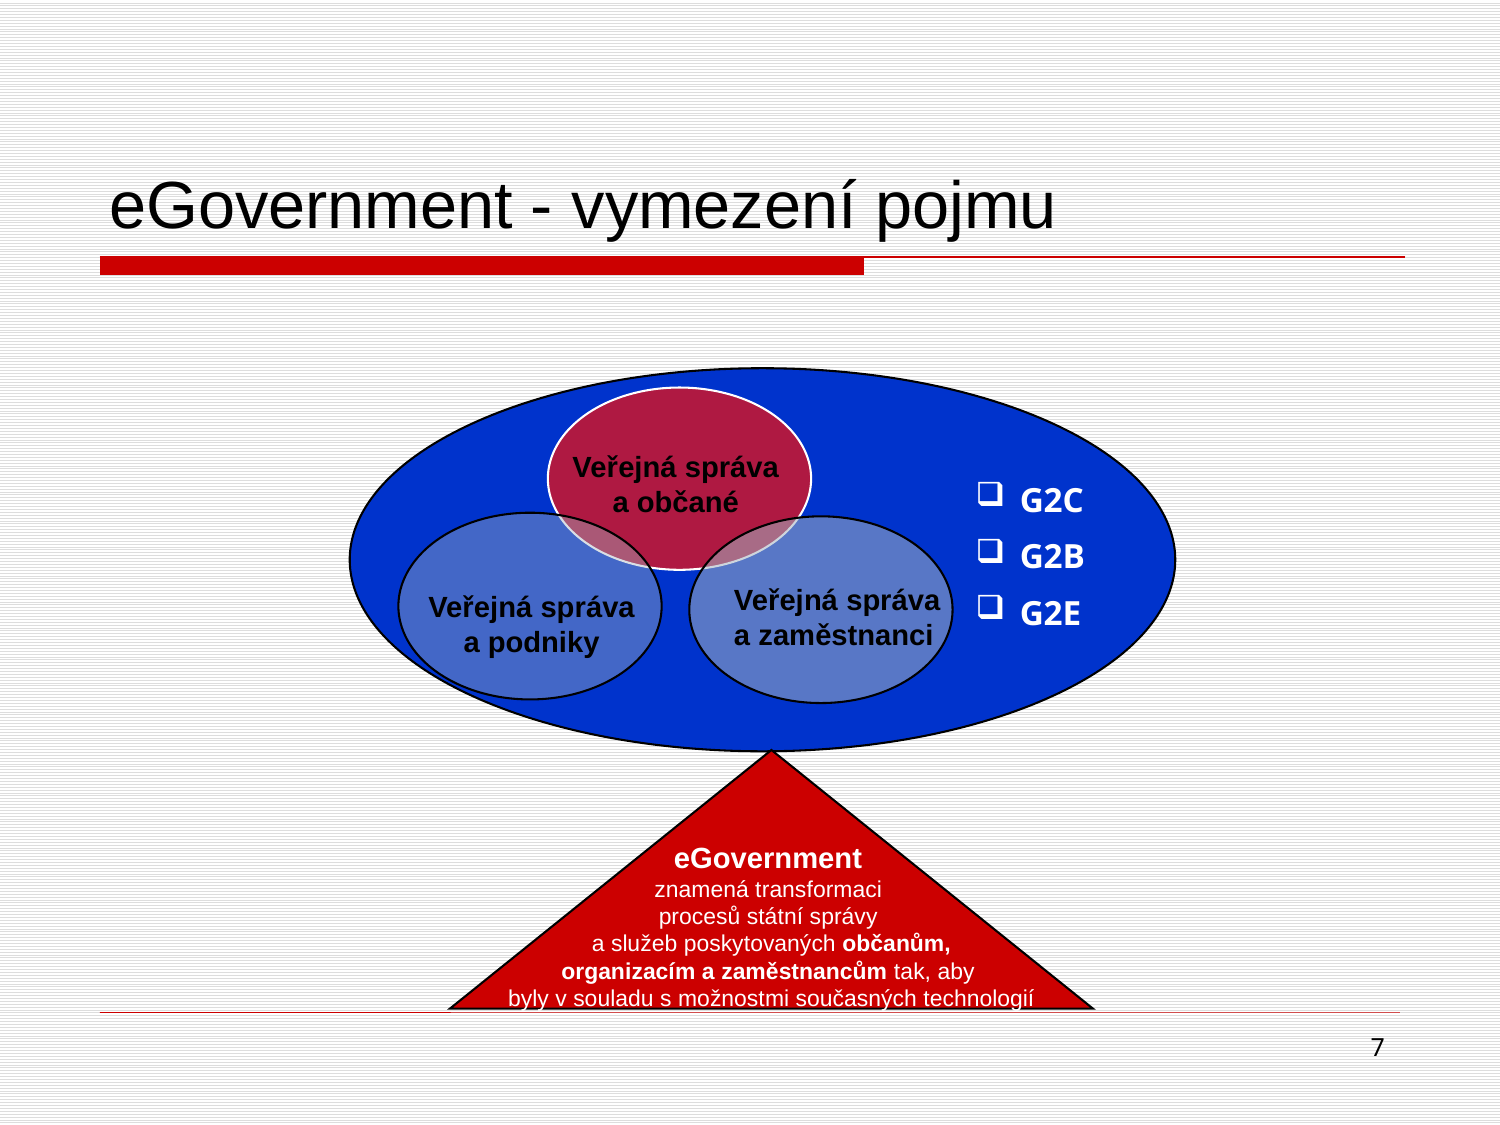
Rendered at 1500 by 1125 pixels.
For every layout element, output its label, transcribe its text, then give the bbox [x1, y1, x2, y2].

slide_number 7 [1074, 1024, 1401, 1103]
text_box [560, 387, 812, 517]
text_box [430, 667, 630, 700]
text_box [398, 584, 402, 628]
text_box Veřejná správa a občané [555, 440, 797, 526]
text_box [689, 516, 942, 704]
text_box [349, 368, 1176, 752]
text_box [600, 526, 759, 570]
text_box Veřejná správa a podniky [402, 581, 661, 667]
text_box G2C G2B G2E [960, 471, 1109, 640]
text_box eGovernment znamená transformaci procesů státní správy a služeb poskytovaných občanům, organizacím a zaměstnancům tak, aby byly v souladu s možnostmi současných technologií [449, 750, 1093, 1009]
text_box [403, 512, 657, 581]
title eGovernment - vymezení pojmu [93, 49, 1407, 250]
text_box Veřejná správa a zaměstnanci [719, 573, 959, 659]
text_box [547, 449, 555, 509]
